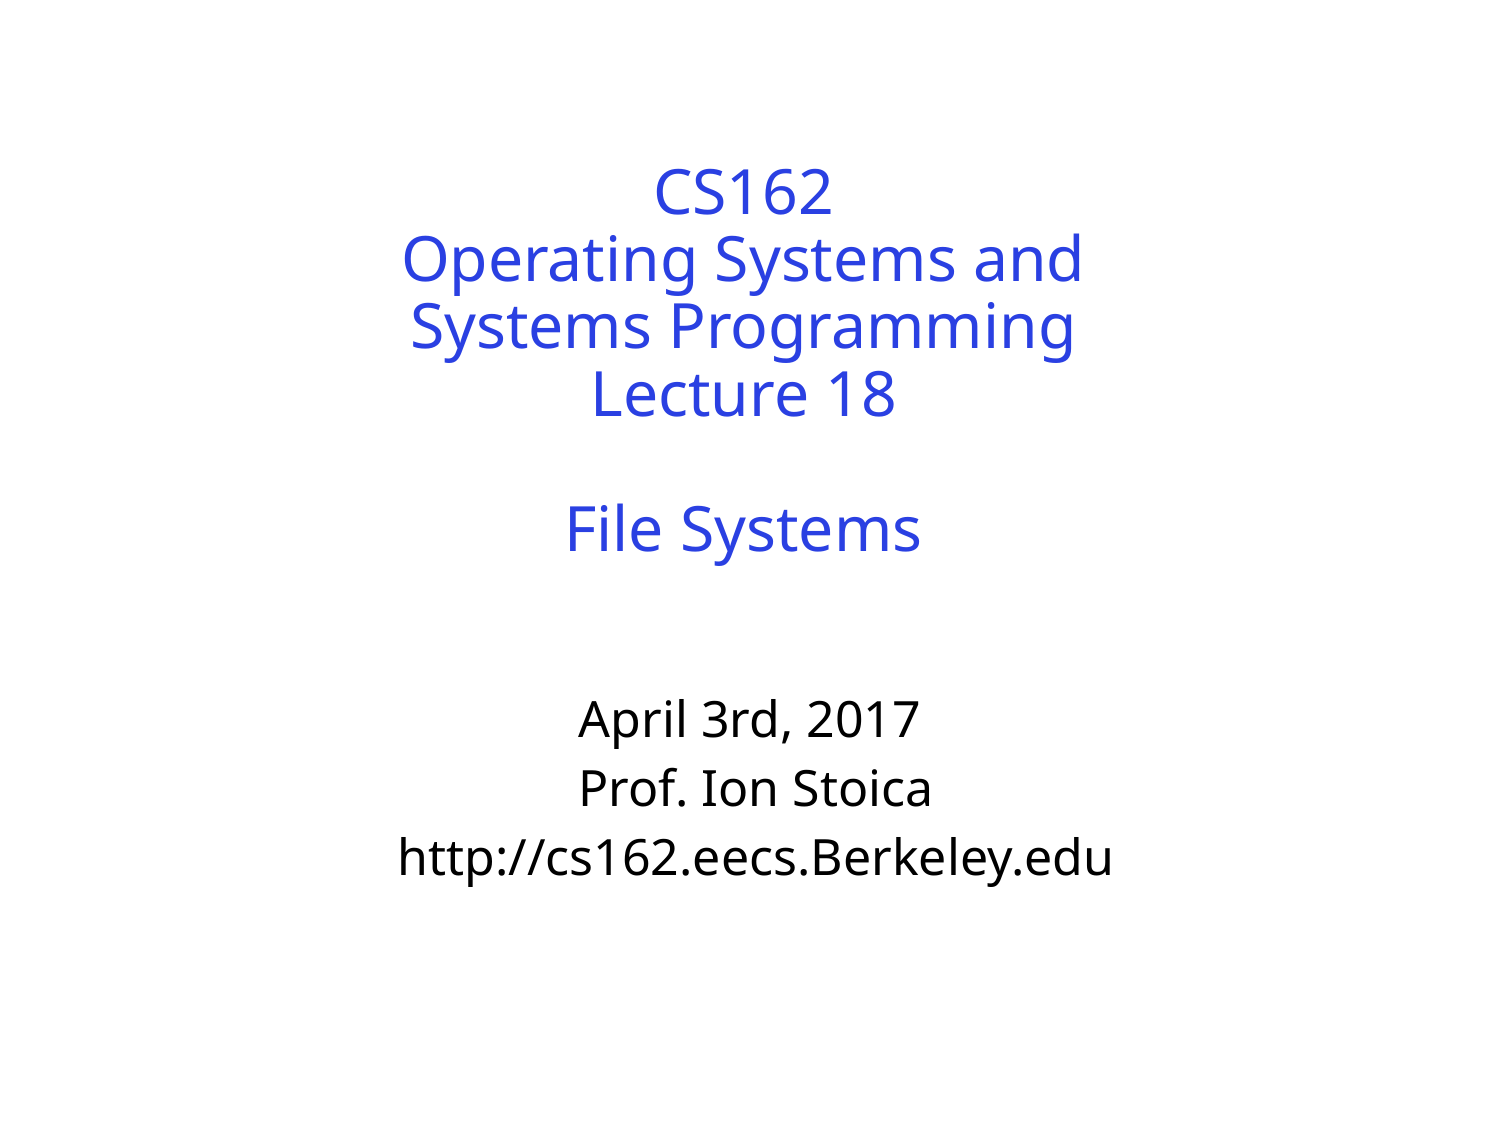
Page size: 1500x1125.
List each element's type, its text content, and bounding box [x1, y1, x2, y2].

title CS162 Operating Systems and Systems Programming Lecture 18 File Systems [99, 174, 1388, 550]
subtitle April 3rd, 2017 Prof. Ion Stoica http://cs162.eecs.Berkeley.edu [99, 687, 1413, 925]
